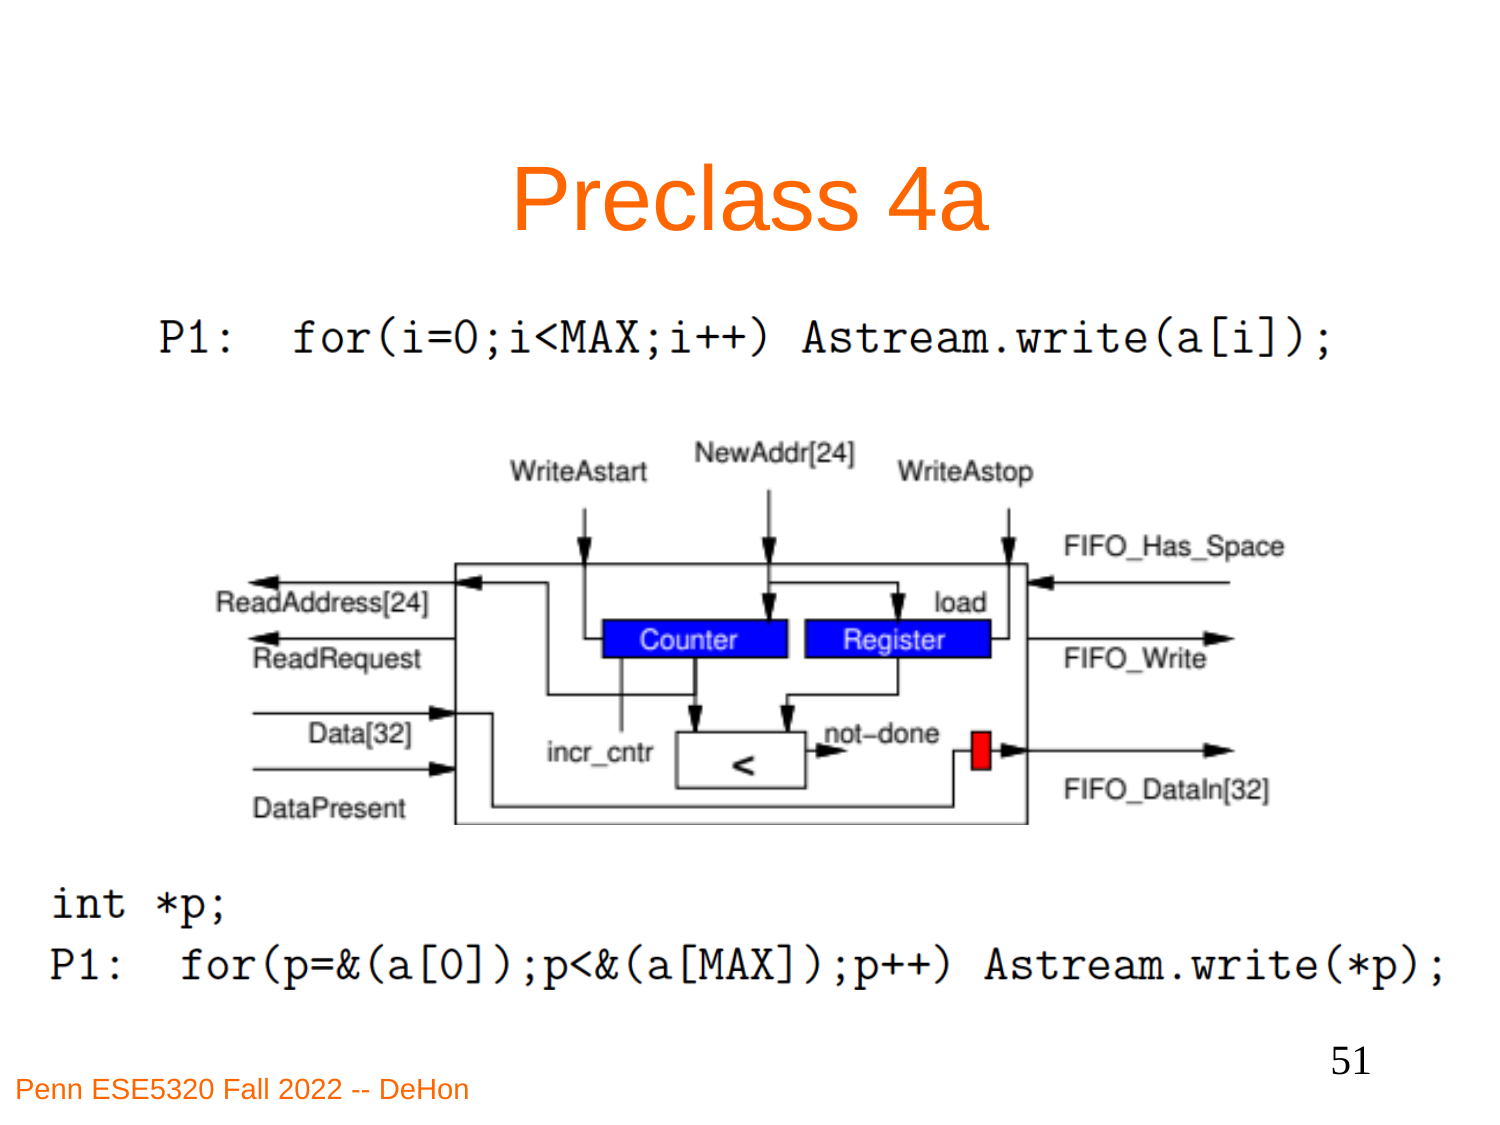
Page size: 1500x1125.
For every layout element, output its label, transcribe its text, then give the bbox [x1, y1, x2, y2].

picture [31, 872, 1469, 1016]
slide_number Penn ESE5320 Fall 2022 -- DeHon [0, 1062, 688, 1125]
picture [140, 289, 1360, 386]
slide_number 51 [1074, 1025, 1388, 1101]
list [212, 437, 1296, 826]
title Preclass 4a [112, 99, 1388, 288]
